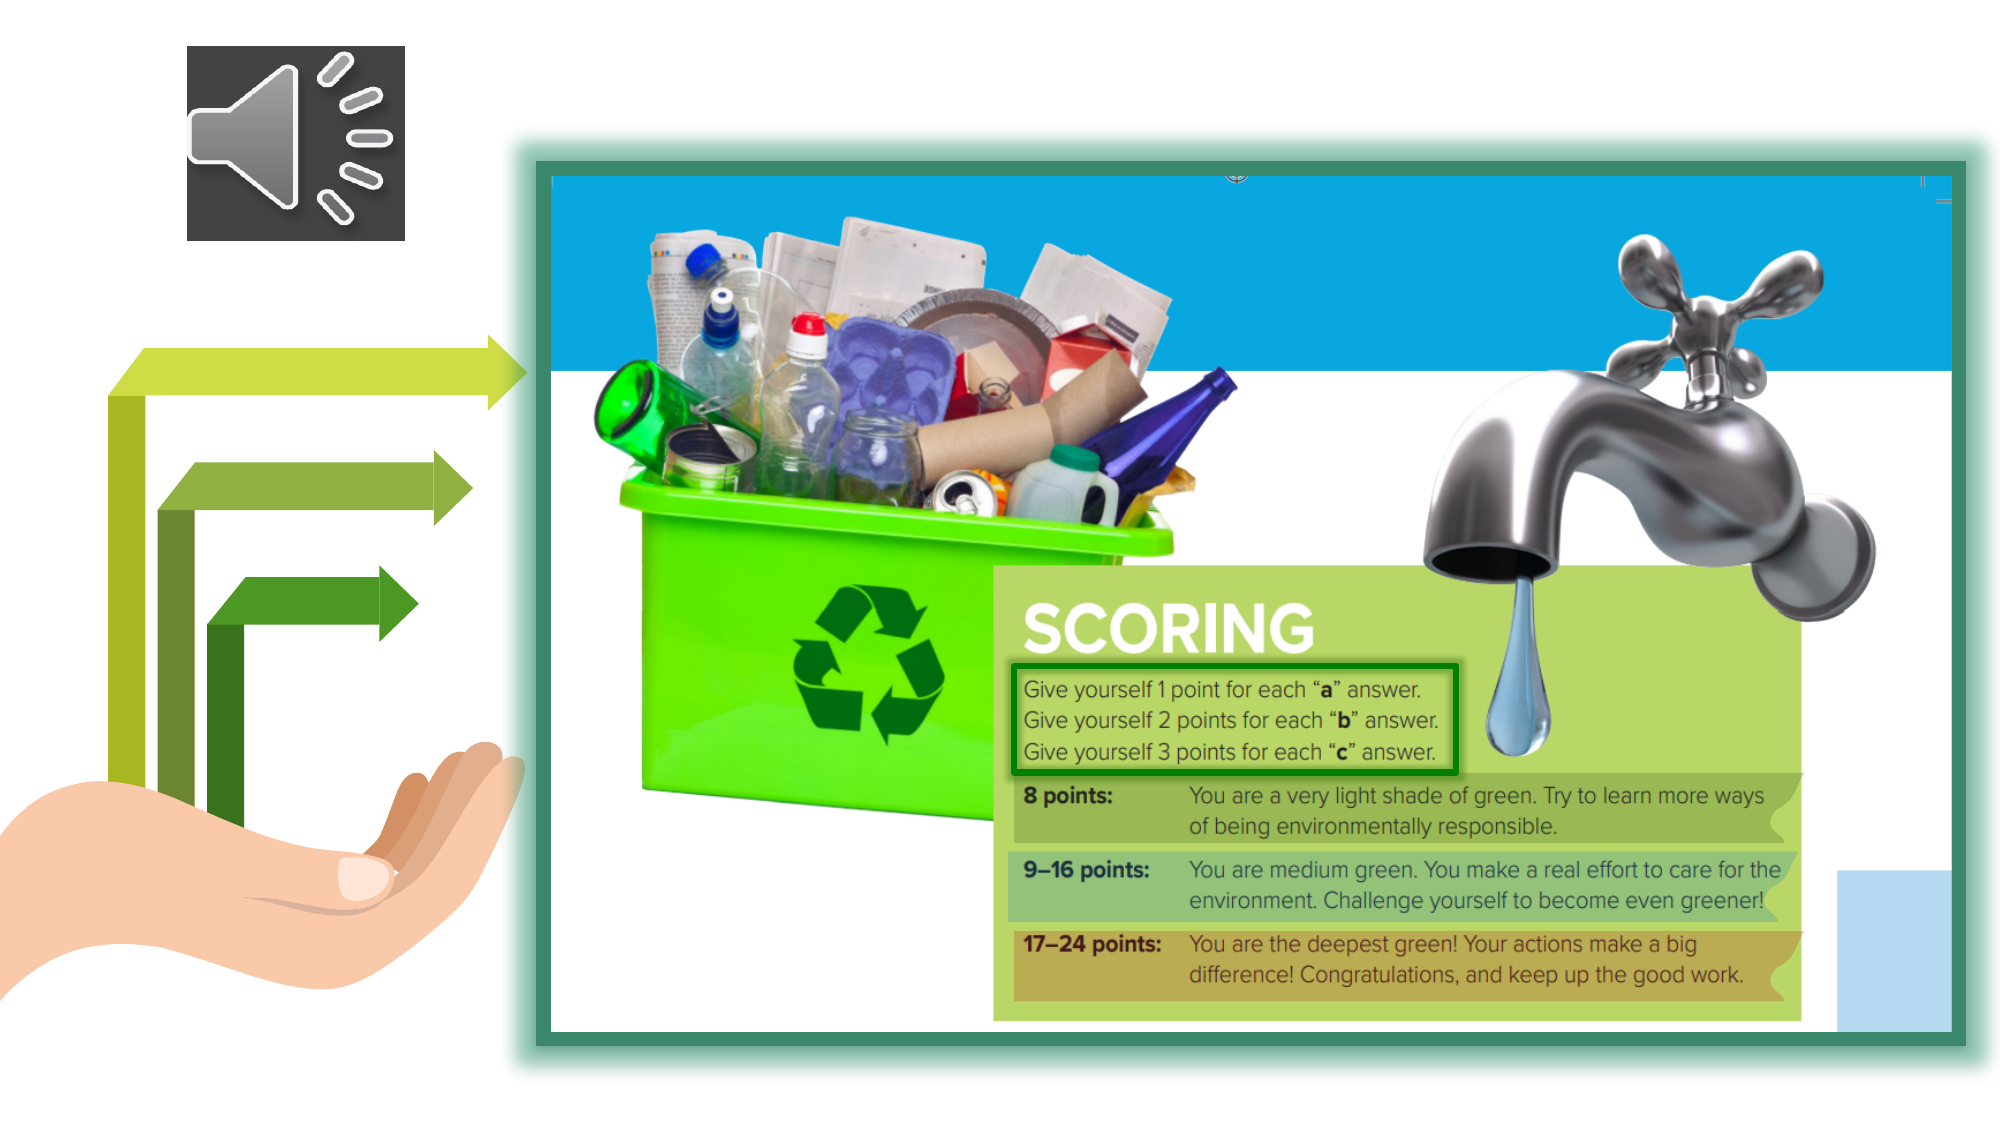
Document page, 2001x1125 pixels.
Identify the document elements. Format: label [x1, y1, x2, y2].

text_box [108, 334, 528, 843]
text_box [0, 741, 526, 1032]
picture [1226, 175, 1248, 183]
picture [185, 45, 406, 242]
picture [550, 217, 1952, 1032]
